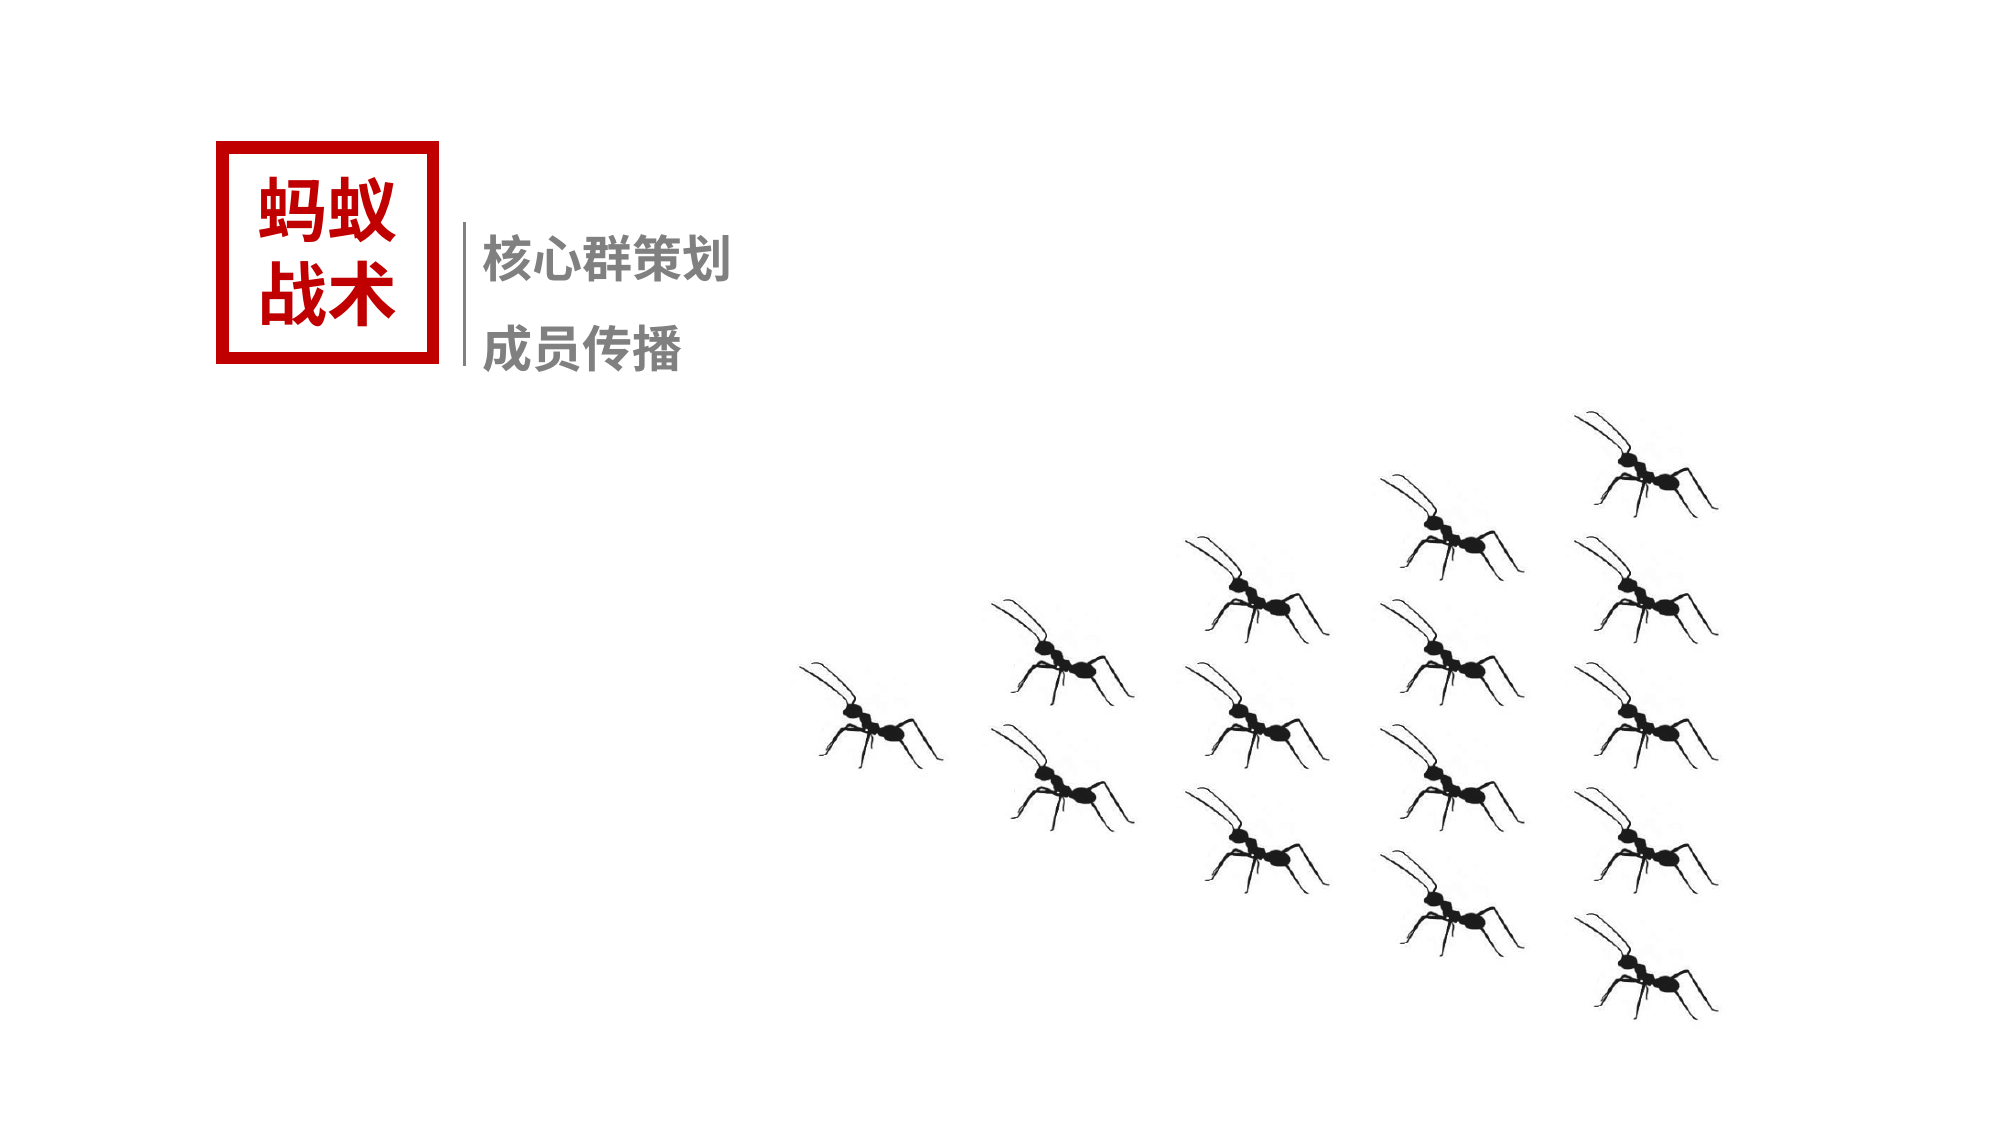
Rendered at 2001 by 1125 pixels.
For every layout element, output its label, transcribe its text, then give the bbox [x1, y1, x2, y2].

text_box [1371, 465, 1532, 975]
picture [790, 654, 951, 787]
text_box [1565, 403, 1726, 1038]
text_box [982, 591, 1142, 850]
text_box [221, 147, 434, 358]
text_box 核心群策划 成员传播 [468, 190, 919, 386]
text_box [1176, 528, 1337, 912]
